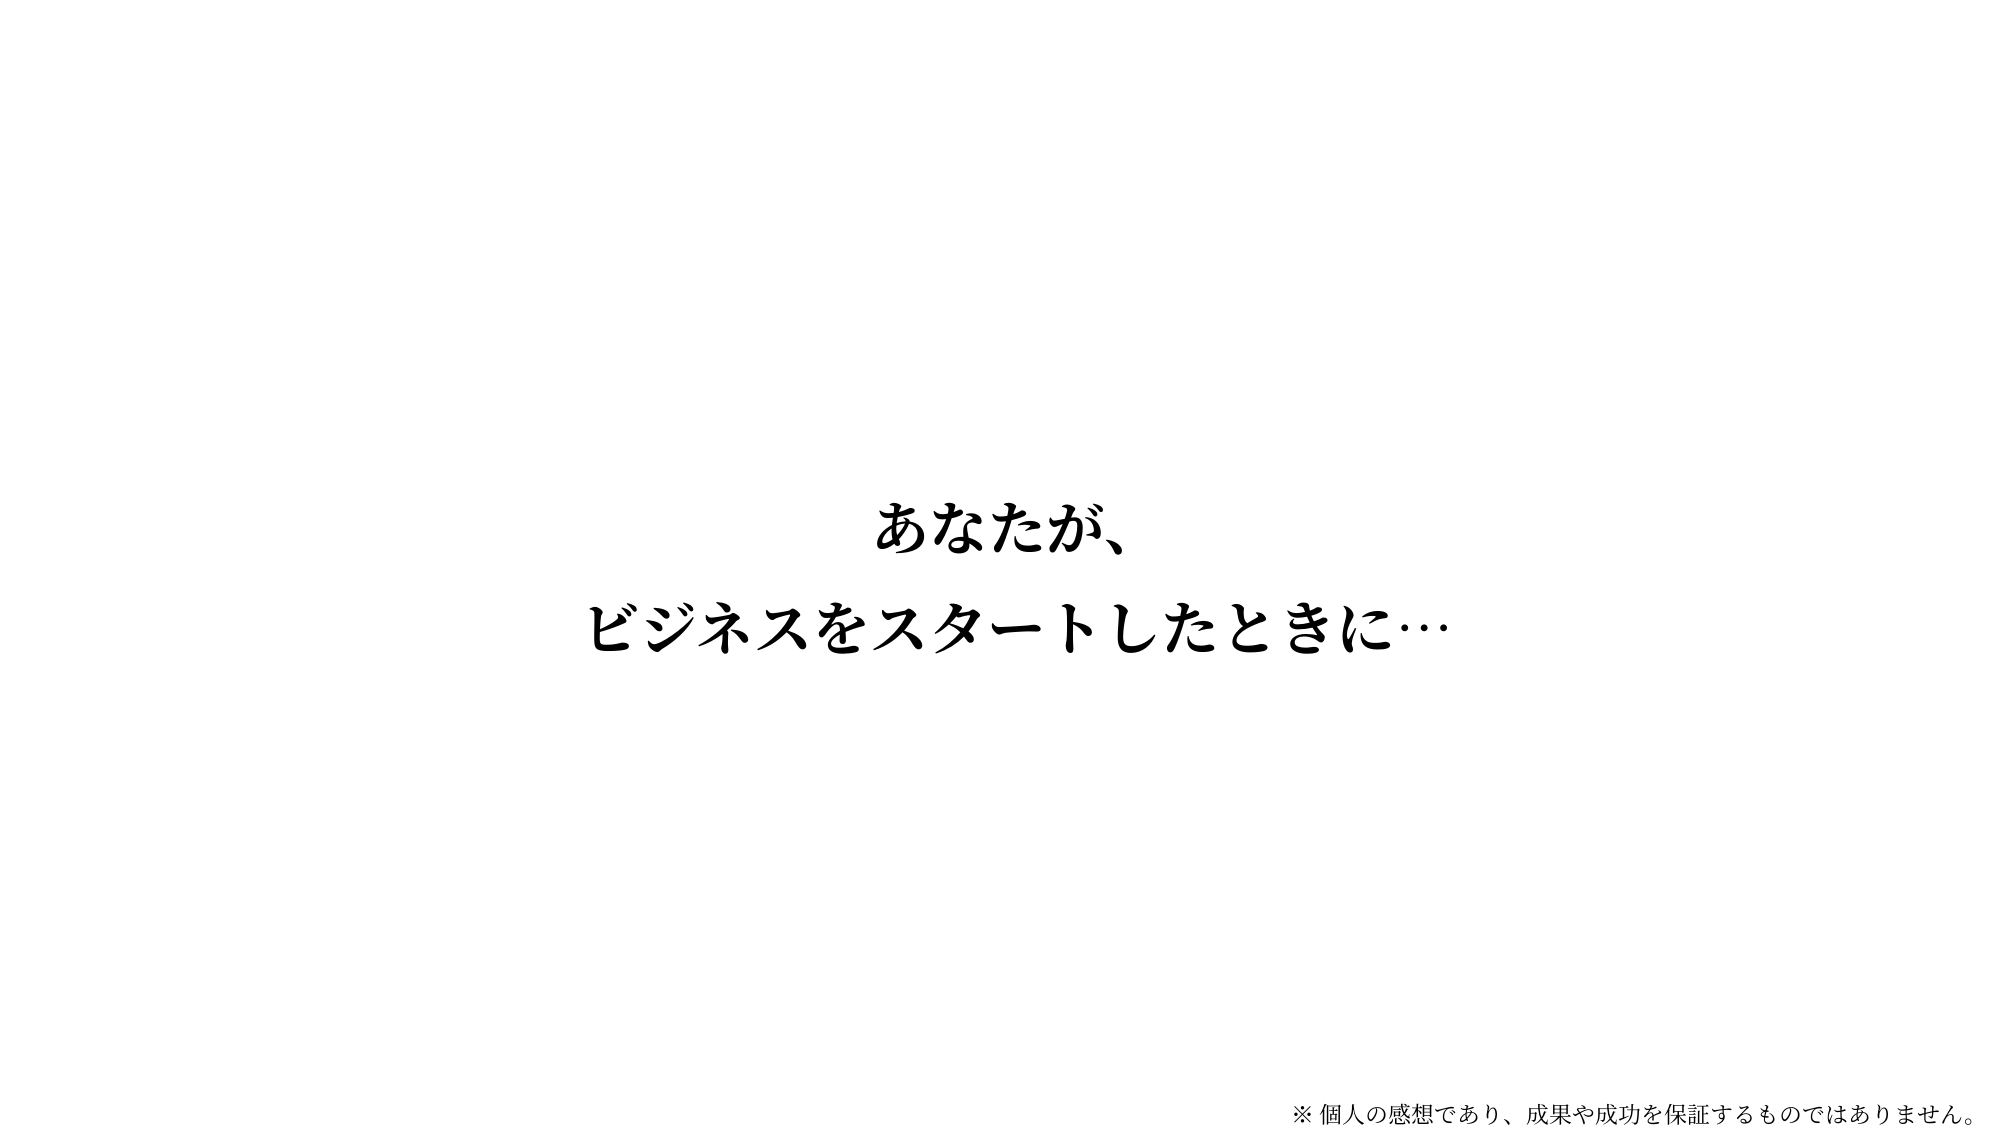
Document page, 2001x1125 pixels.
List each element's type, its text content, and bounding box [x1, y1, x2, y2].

text_box ※個人の感想であり、成果や成功を保証するものではありません。 [1199, 1020, 2000, 1125]
text_box あなたが、 ビジネスをスタートしたときに… [105, 455, 1930, 670]
